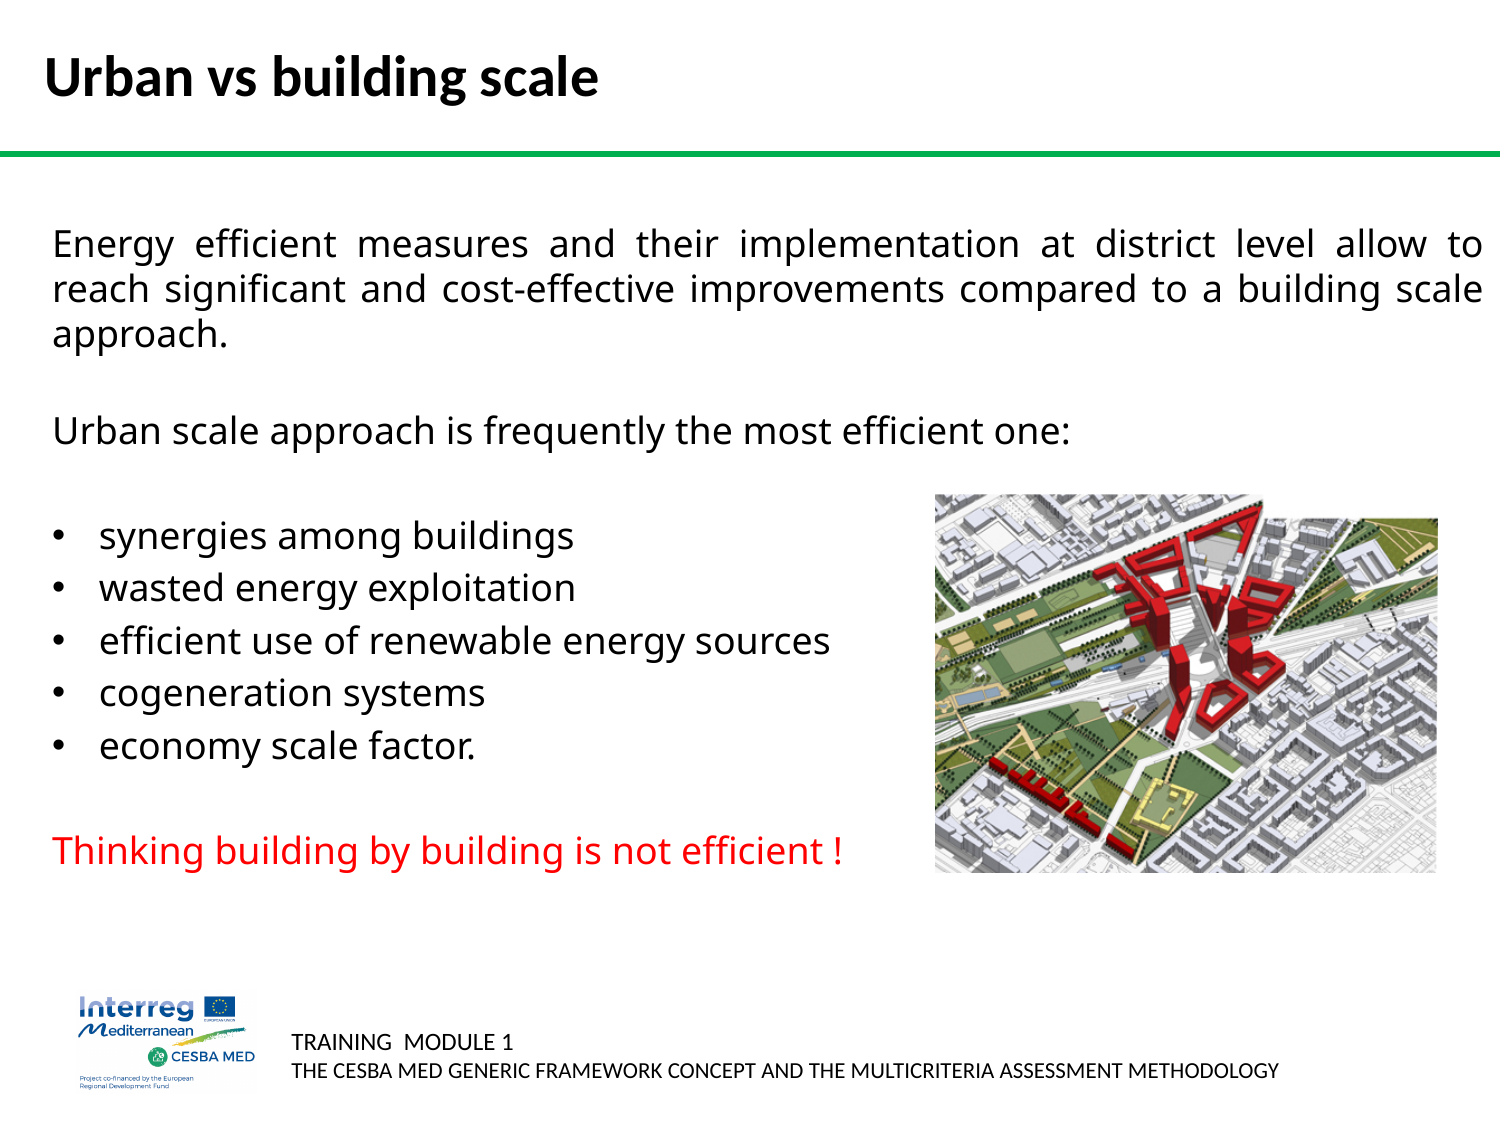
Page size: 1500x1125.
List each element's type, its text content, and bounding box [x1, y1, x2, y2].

picture [75, 989, 257, 1094]
title Urban vs building scale [29, 30, 1471, 173]
picture [934, 493, 1438, 873]
list Energy efficient measures and their implementation at district level allow to reach significant and cost-effective improvements compared to a building scale approach. Urban scale approach is frequently the most efficient one: synergies among buildings wasted energy exploitation efficient use of renewable energy sources cogeneration systems economy scale factor. Thinking building by building is not efficient ! [37, 212, 1500, 793]
